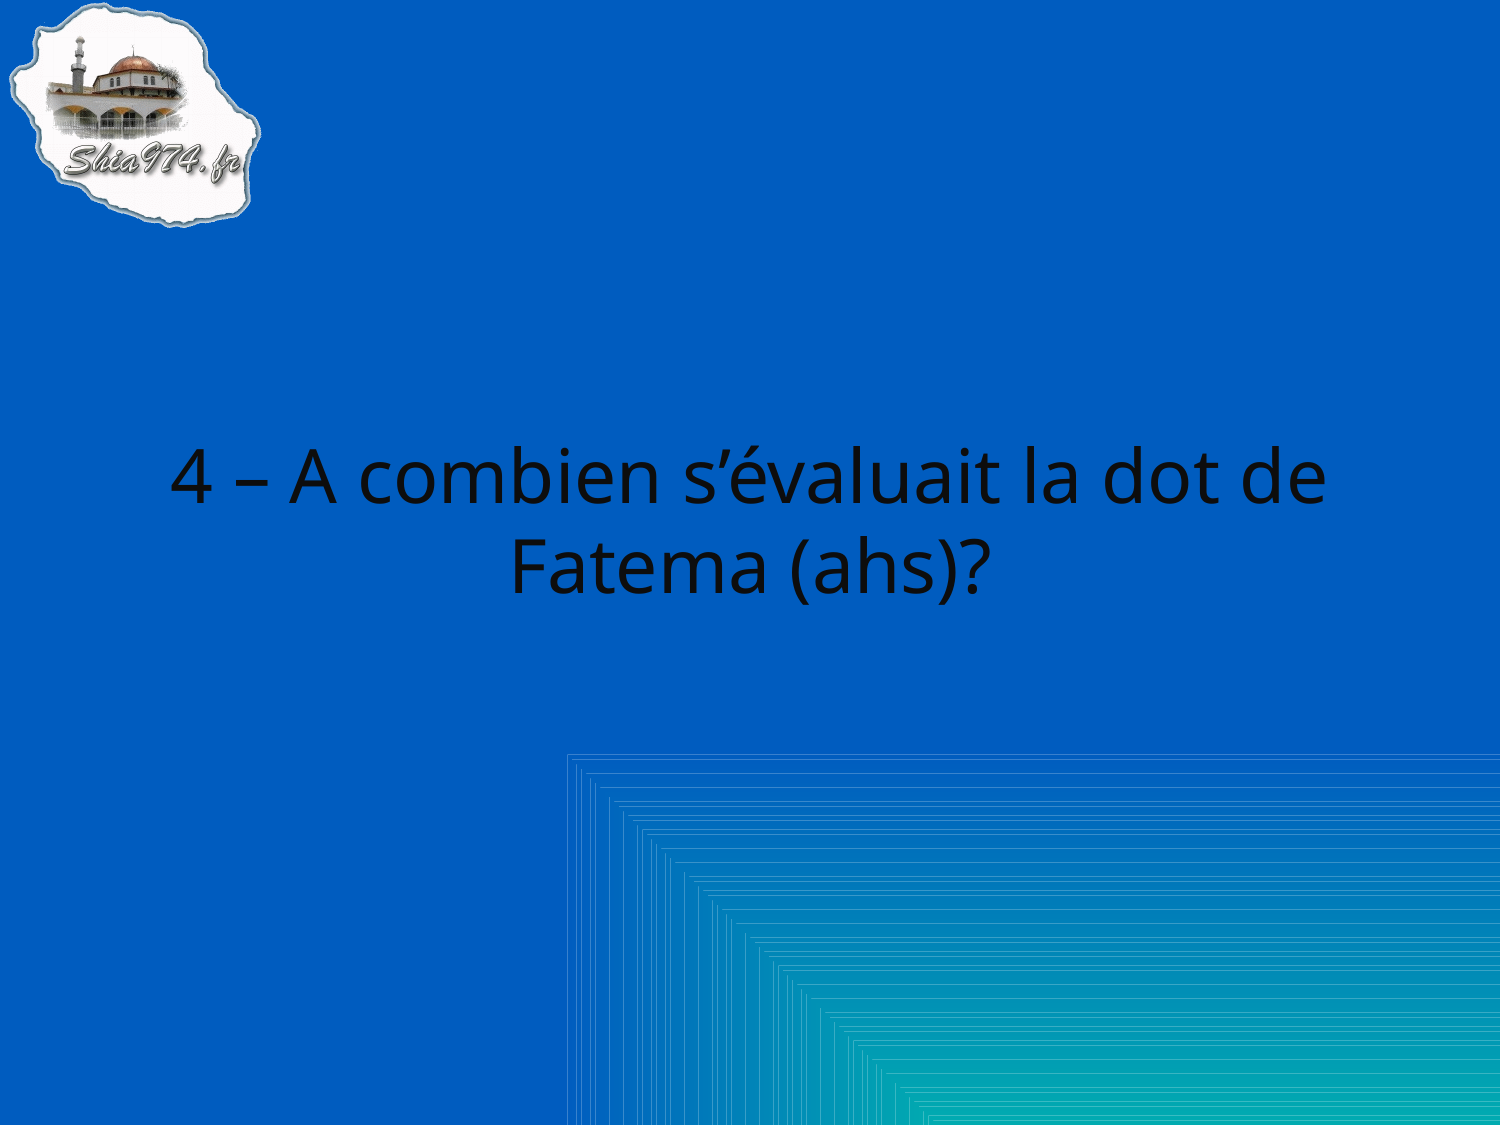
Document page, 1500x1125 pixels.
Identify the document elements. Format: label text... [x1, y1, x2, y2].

picture [0, 0, 270, 231]
title 4 – A combien s’évaluait la dot de Fatema (ahs)? [75, 45, 1425, 1094]
